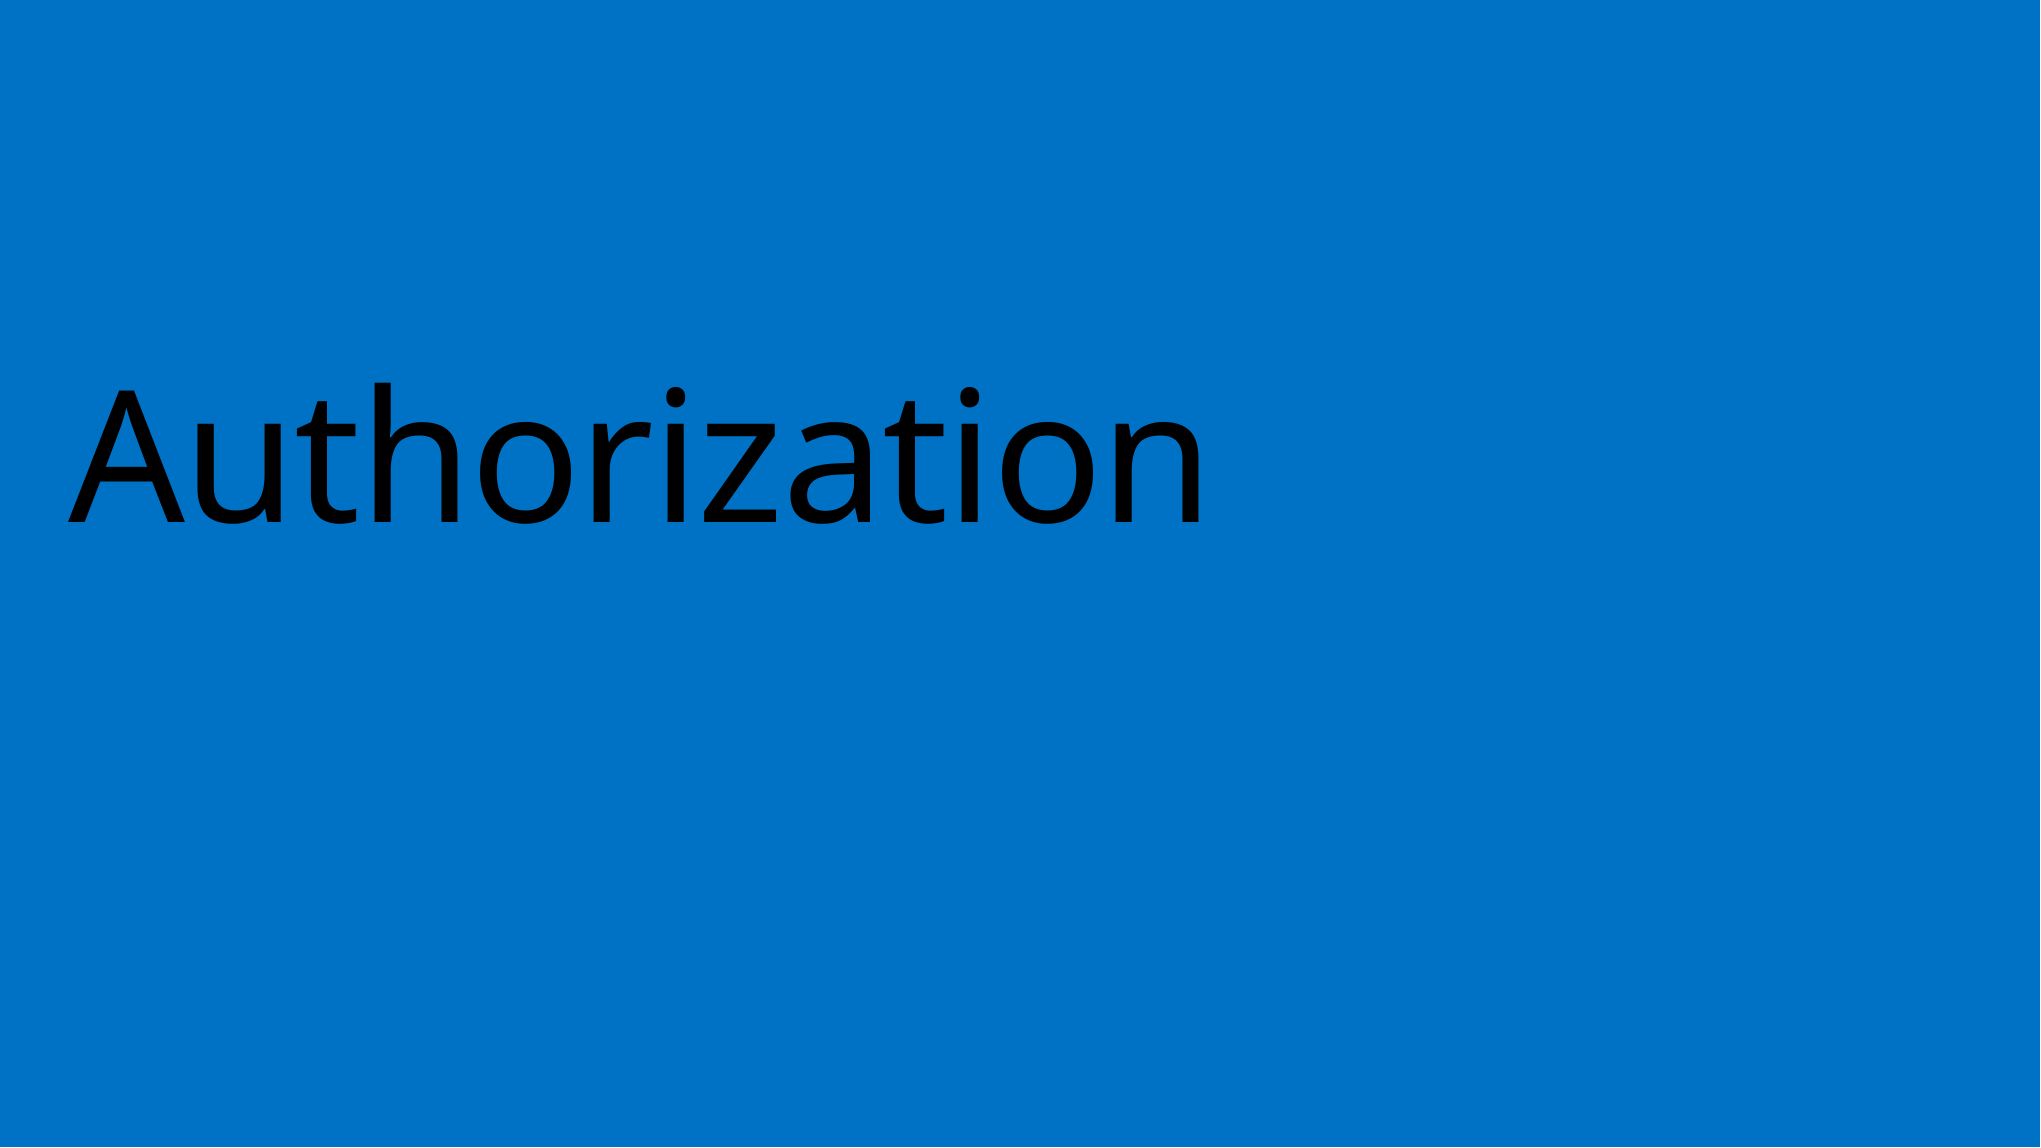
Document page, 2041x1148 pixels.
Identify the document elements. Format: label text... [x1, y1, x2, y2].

title Authorization [45, 348, 1996, 650]
